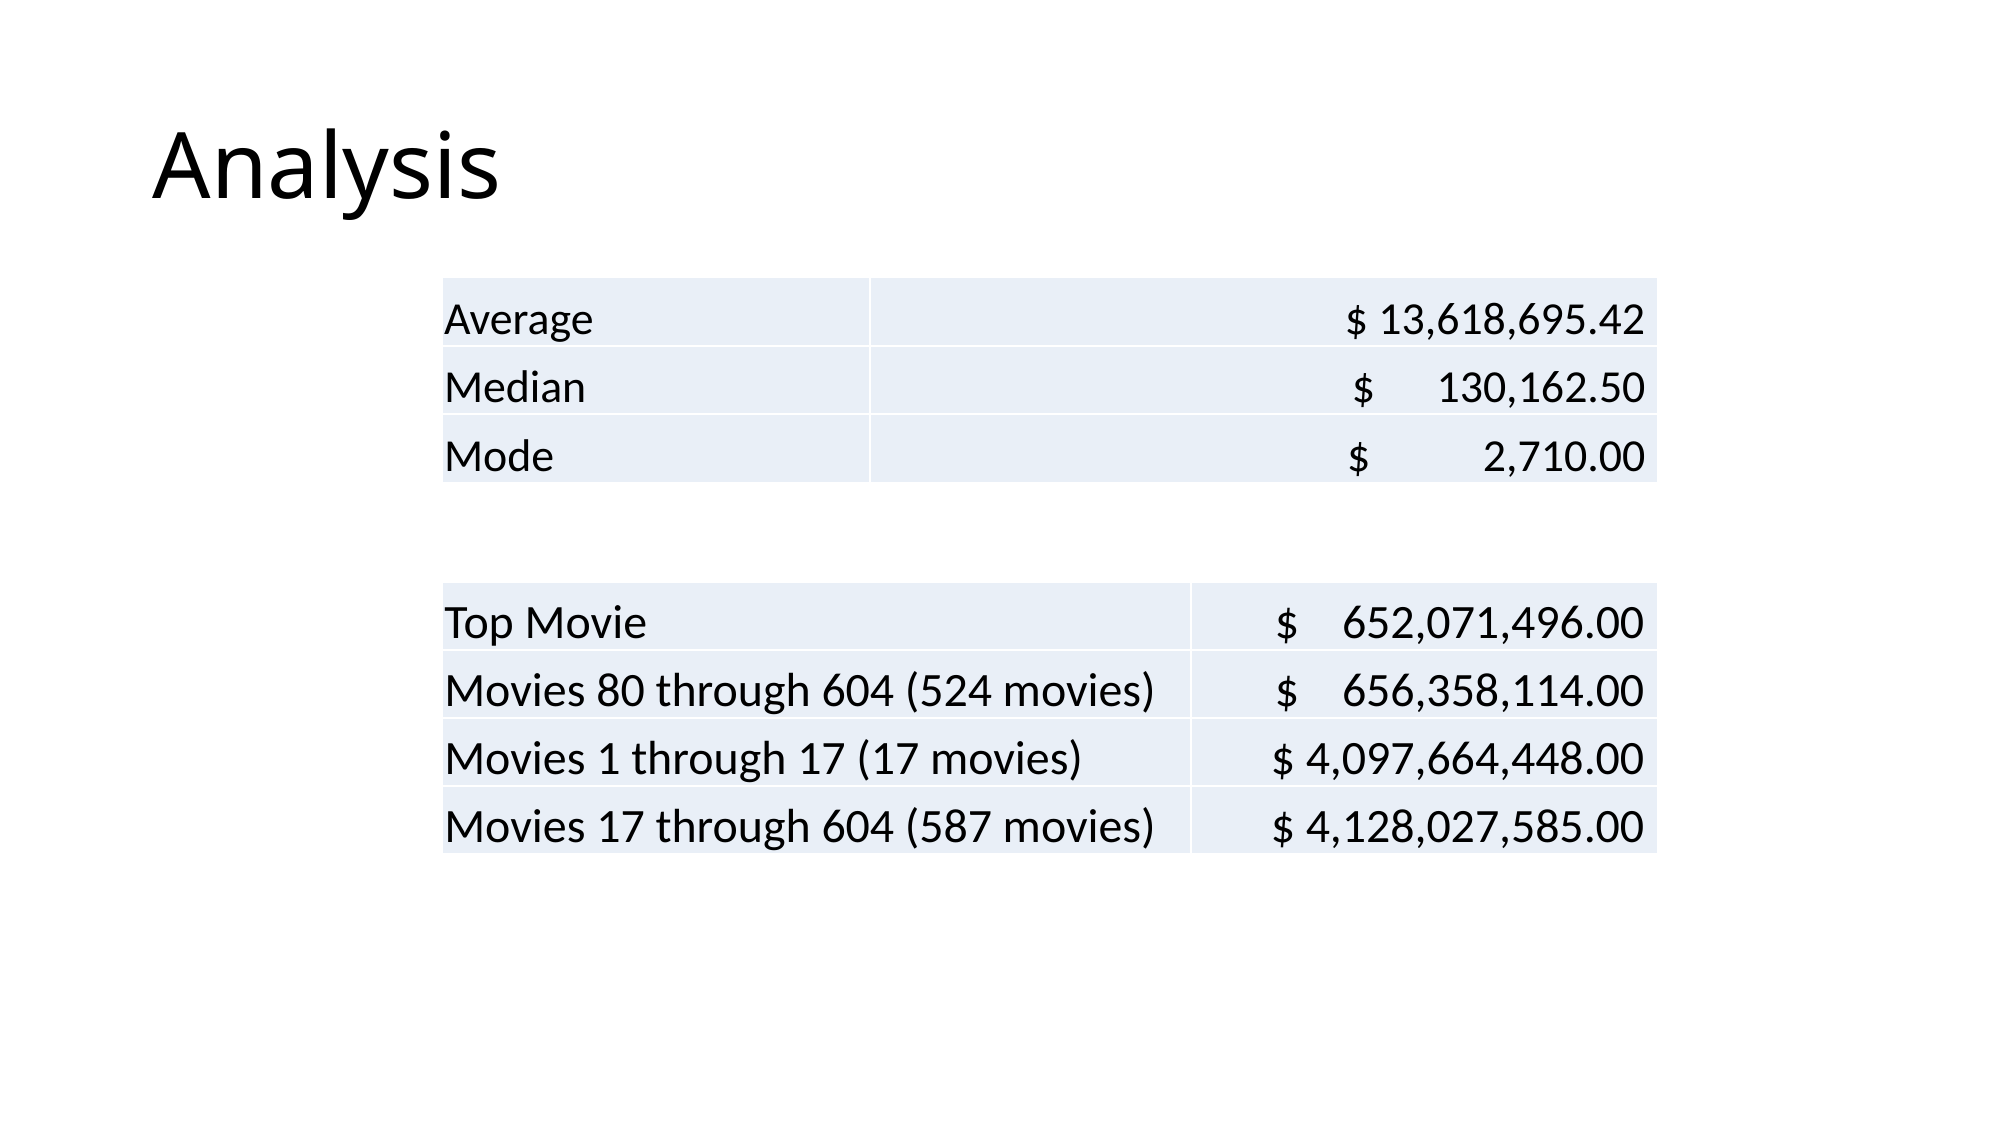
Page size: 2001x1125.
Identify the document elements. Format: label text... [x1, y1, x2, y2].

table_cell Movies 80 through 604 (524 movies) [443, 651, 1190, 717]
table_cell $ 4,128,027,585.00 [1192, 787, 1657, 853]
table_cell Median [443, 347, 869, 413]
table_header Top Movie [443, 583, 1190, 649]
table_cell Movies 17 through 604 (587 movies) [443, 787, 1190, 853]
table_header $ 652,071,496.00 [1192, 583, 1657, 649]
table_cell $ 4,097,664,448.00 [1192, 719, 1657, 785]
table_cell Movies 1 through 17 (17 movies) [443, 719, 1190, 785]
table_header Average [443, 278, 869, 345]
title Analysis [137, 59, 1863, 278]
table_cell $ 130,162.50 [871, 347, 1657, 413]
table_cell $ 2,710.00 [871, 415, 1657, 482]
table_cell Mode [443, 415, 869, 482]
table_header $ 13,618,695.42 [871, 278, 1657, 345]
table_cell $ 656,358,114.00 [1192, 651, 1657, 717]
